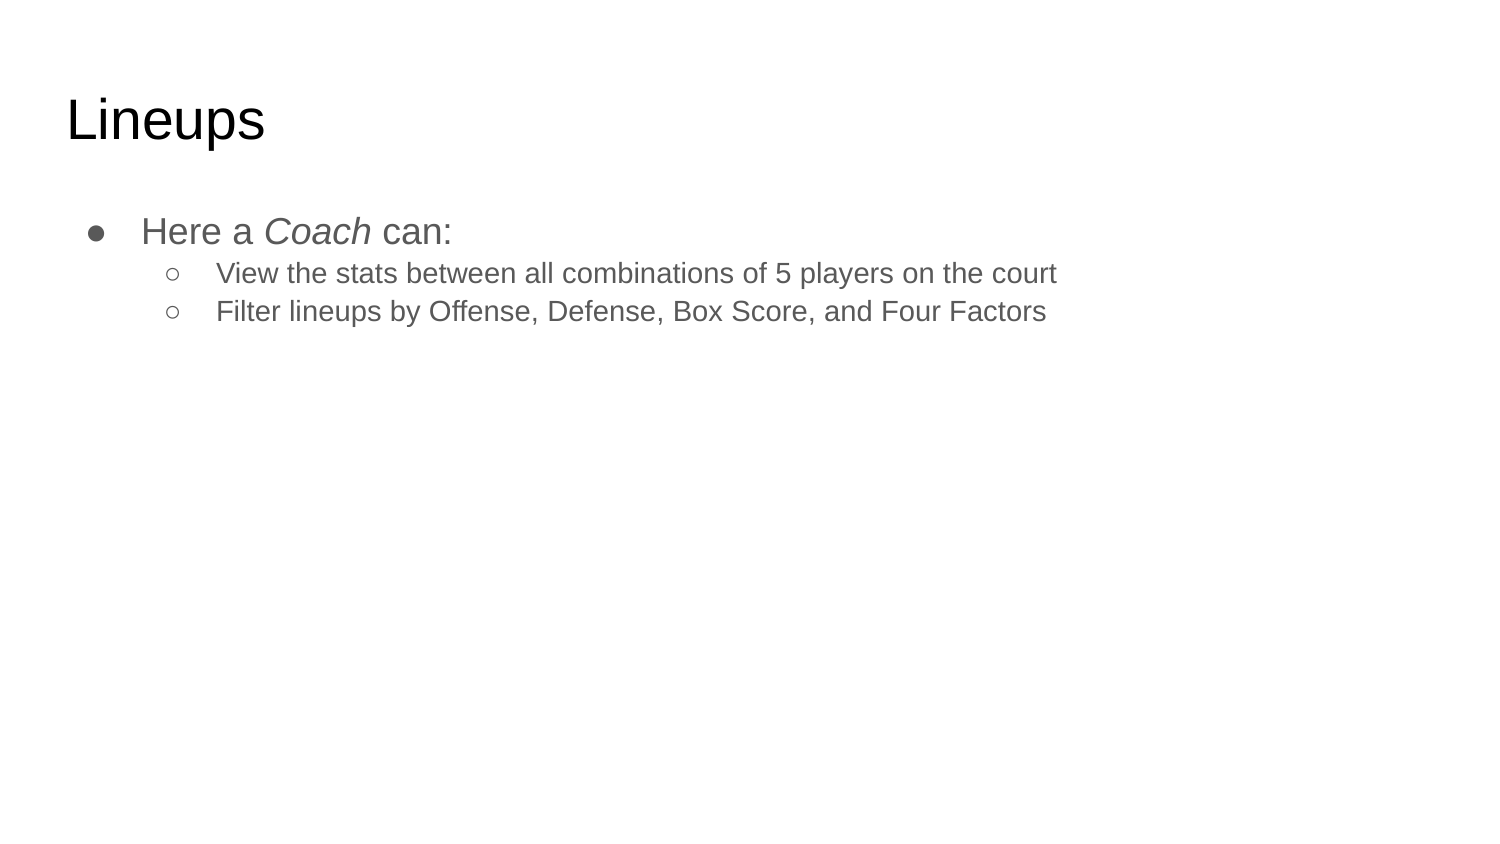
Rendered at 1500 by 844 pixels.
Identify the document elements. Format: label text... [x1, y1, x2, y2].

list Here a Coach can: View the stats between all combinations of 5 players on the court Filter lineups by Offense, Defense, Box Score, and Four Factors [51, 189, 1449, 750]
title Lineups [51, 72, 1449, 167]
